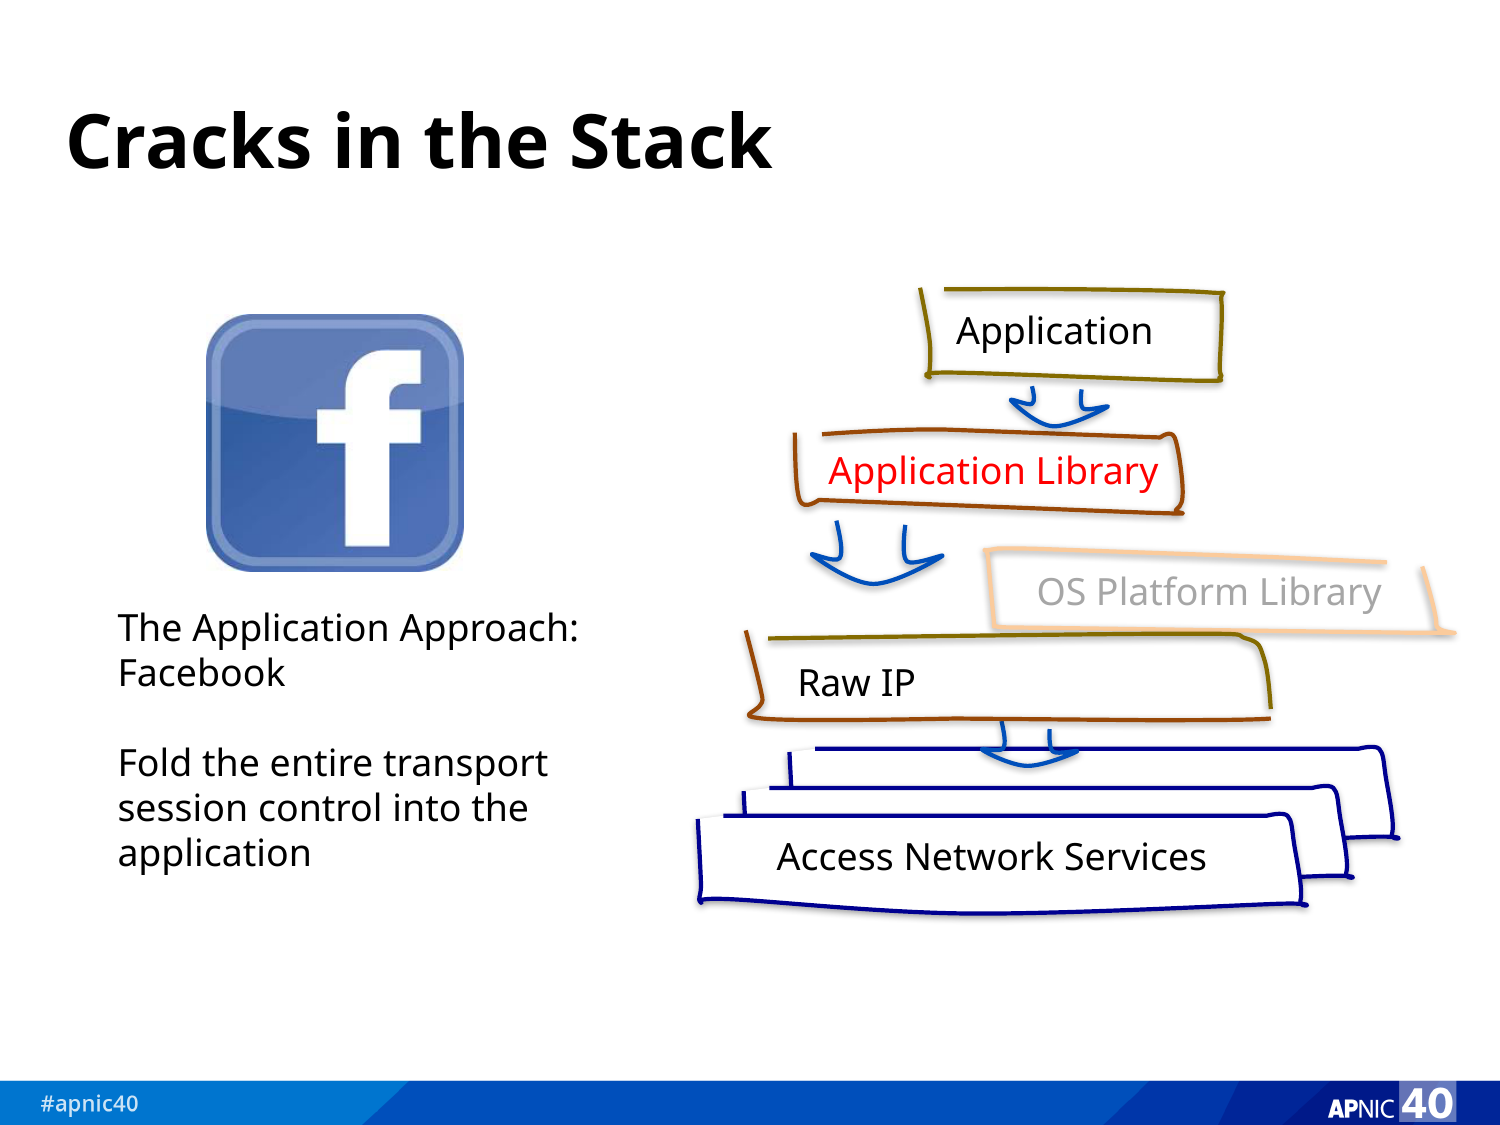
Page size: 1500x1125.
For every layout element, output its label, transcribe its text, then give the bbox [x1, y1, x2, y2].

text_box [918, 286, 1226, 383]
text_box [810, 520, 945, 587]
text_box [697, 813, 1308, 914]
text_box [1008, 385, 1110, 429]
title Cracks in the Stack [64, 45, 1436, 233]
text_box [789, 746, 1400, 847]
text_box [792, 427, 1185, 516]
text_box [982, 546, 1457, 636]
picture [0, 1071, 1500, 1125]
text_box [743, 785, 1354, 886]
text_box [768, 631, 1273, 710]
text_box The Application Approach: Facebook Fold the entire transport session control into the application [102, 596, 737, 881]
picture [206, 314, 464, 572]
text_box [1000, 728, 1053, 745]
text_box [743, 629, 1271, 723]
